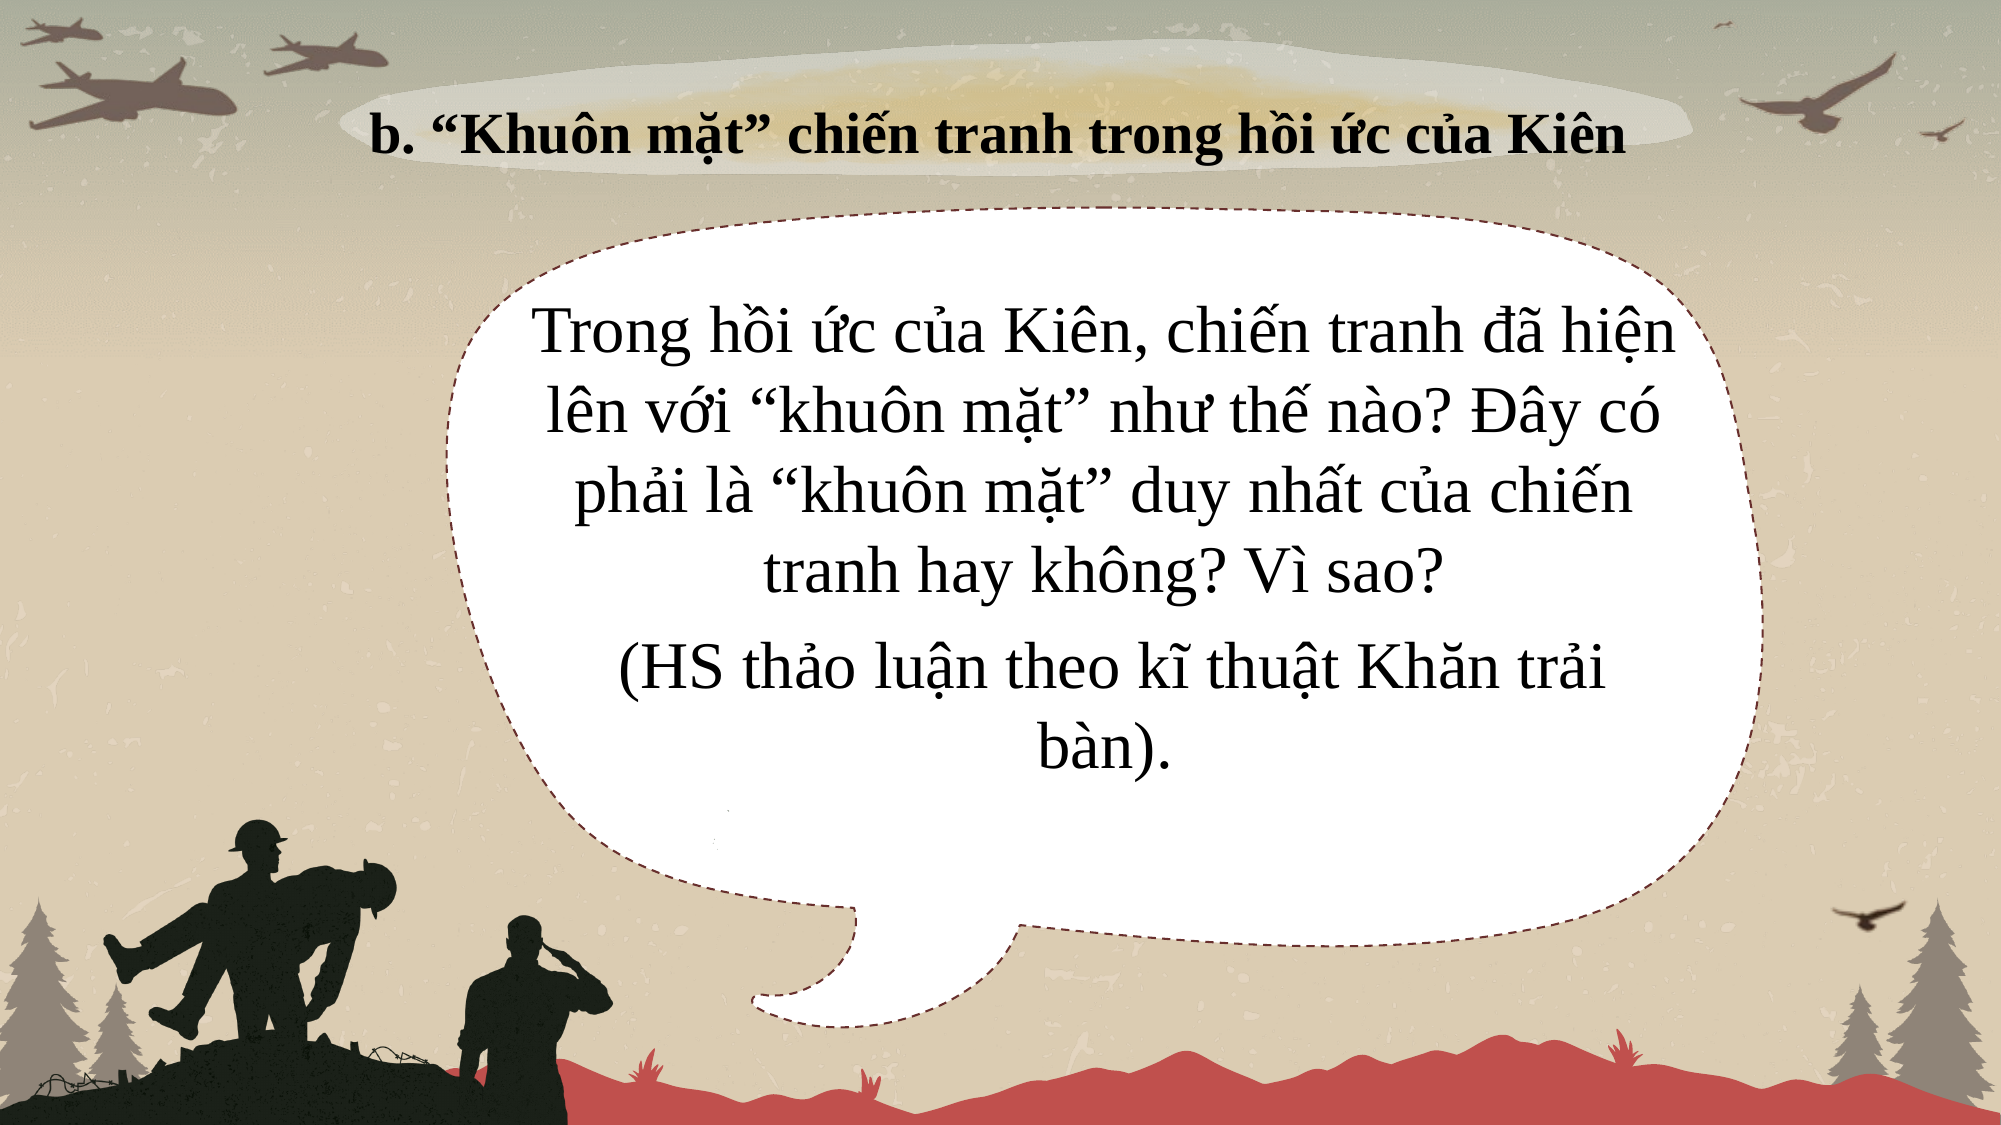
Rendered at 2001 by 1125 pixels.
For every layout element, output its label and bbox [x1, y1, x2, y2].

text_box [445, 207, 1765, 1028]
picture [0, 0, 2001, 1125]
text_box [736, 1028, 2000, 1125]
